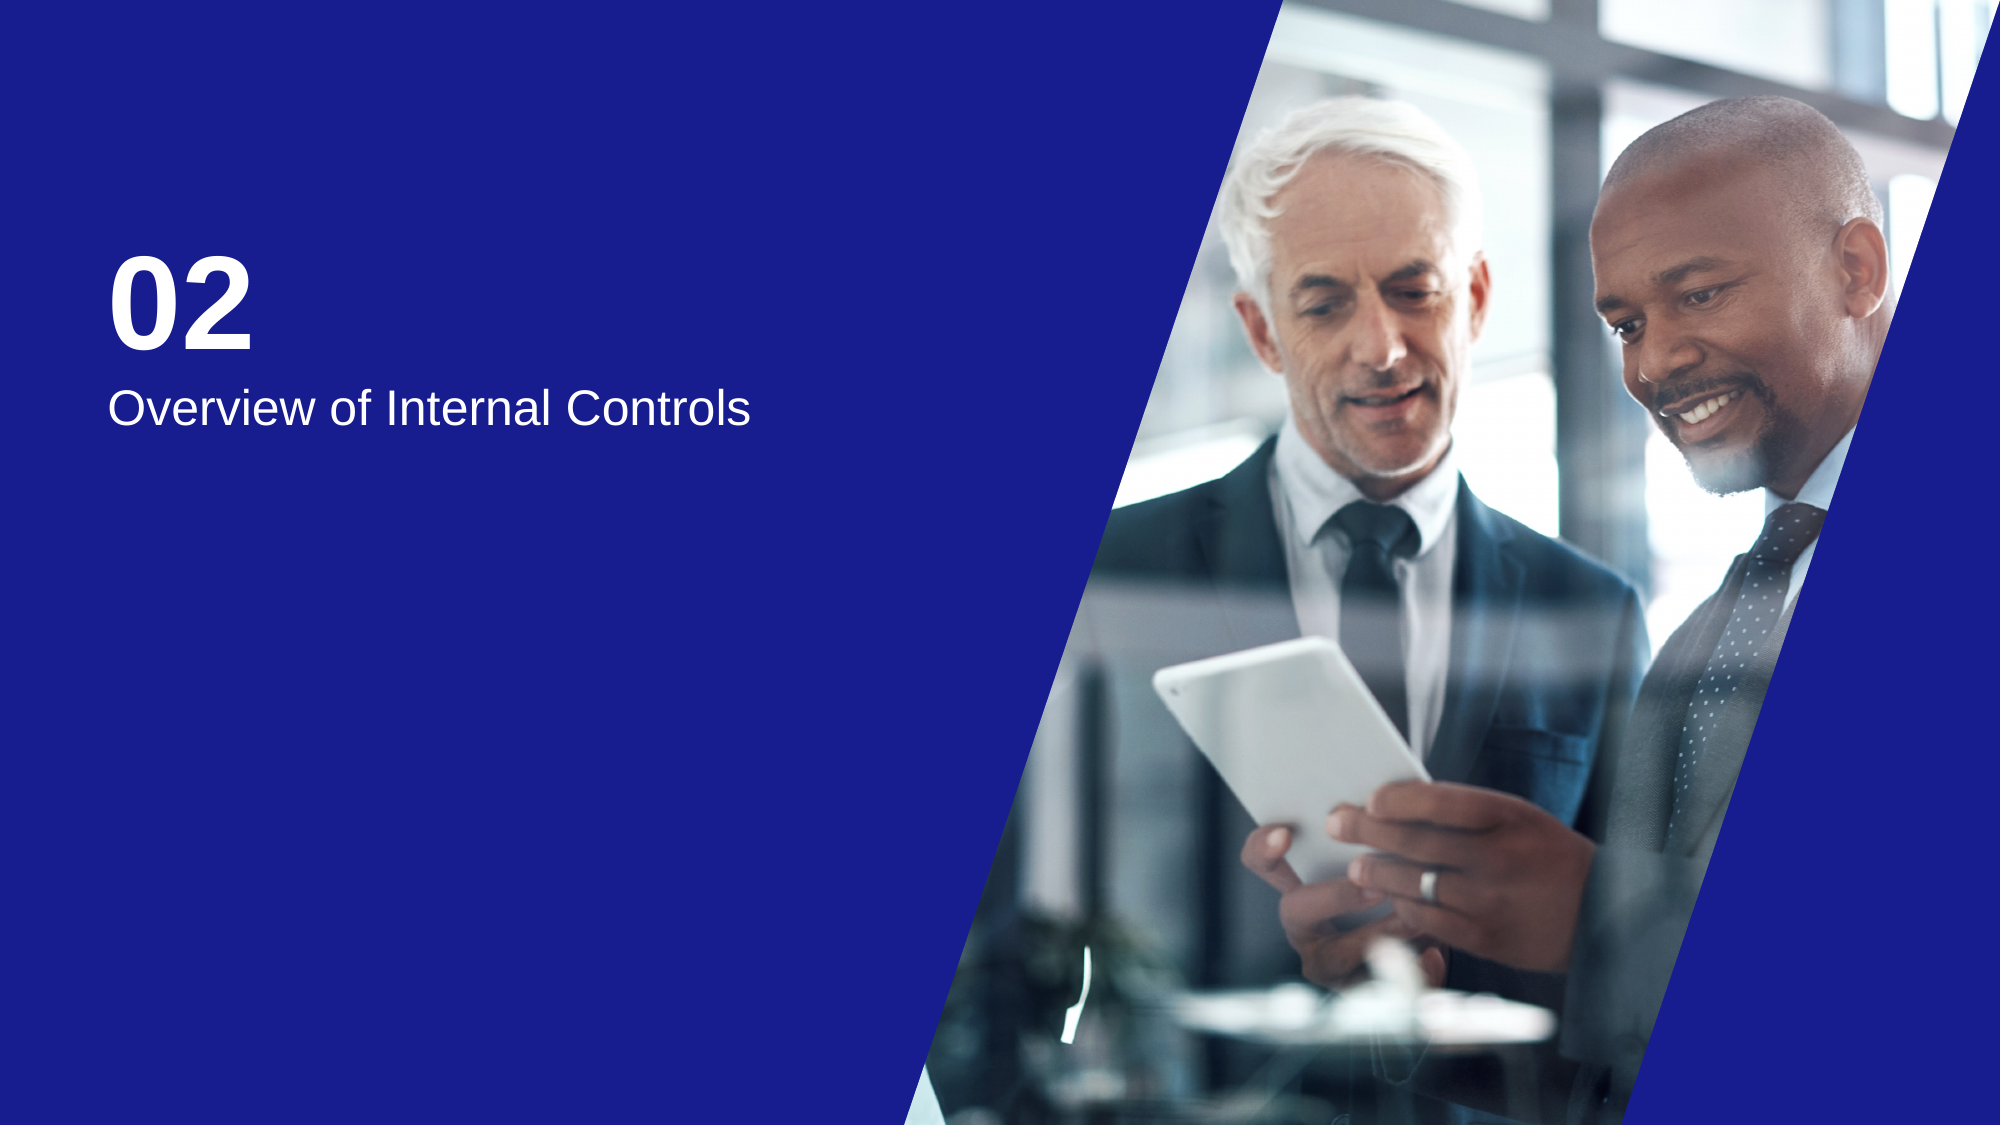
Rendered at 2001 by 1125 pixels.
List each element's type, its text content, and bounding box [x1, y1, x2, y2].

title Overview of Internal Controls [107, 379, 904, 439]
list 02 [107, 208, 403, 357]
picture [904, 0, 2000, 1125]
